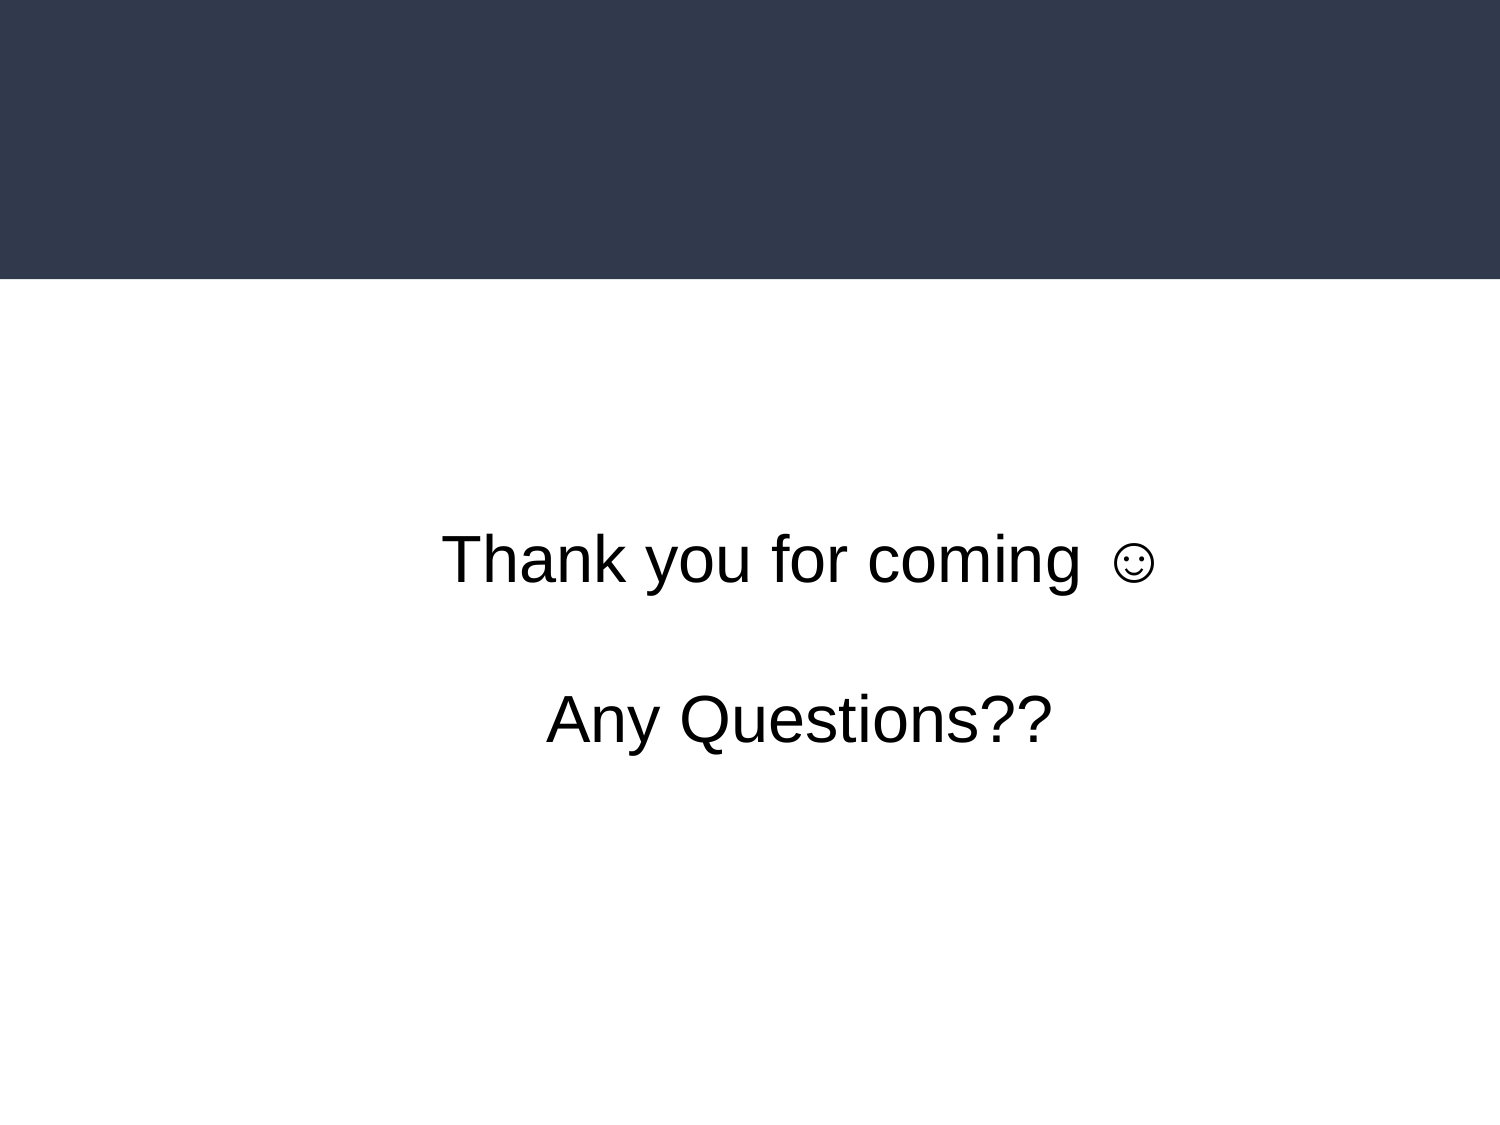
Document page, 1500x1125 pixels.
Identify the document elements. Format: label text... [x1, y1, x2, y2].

text_box Thank you for coming ☺ Any Questions?? [327, 508, 1212, 766]
